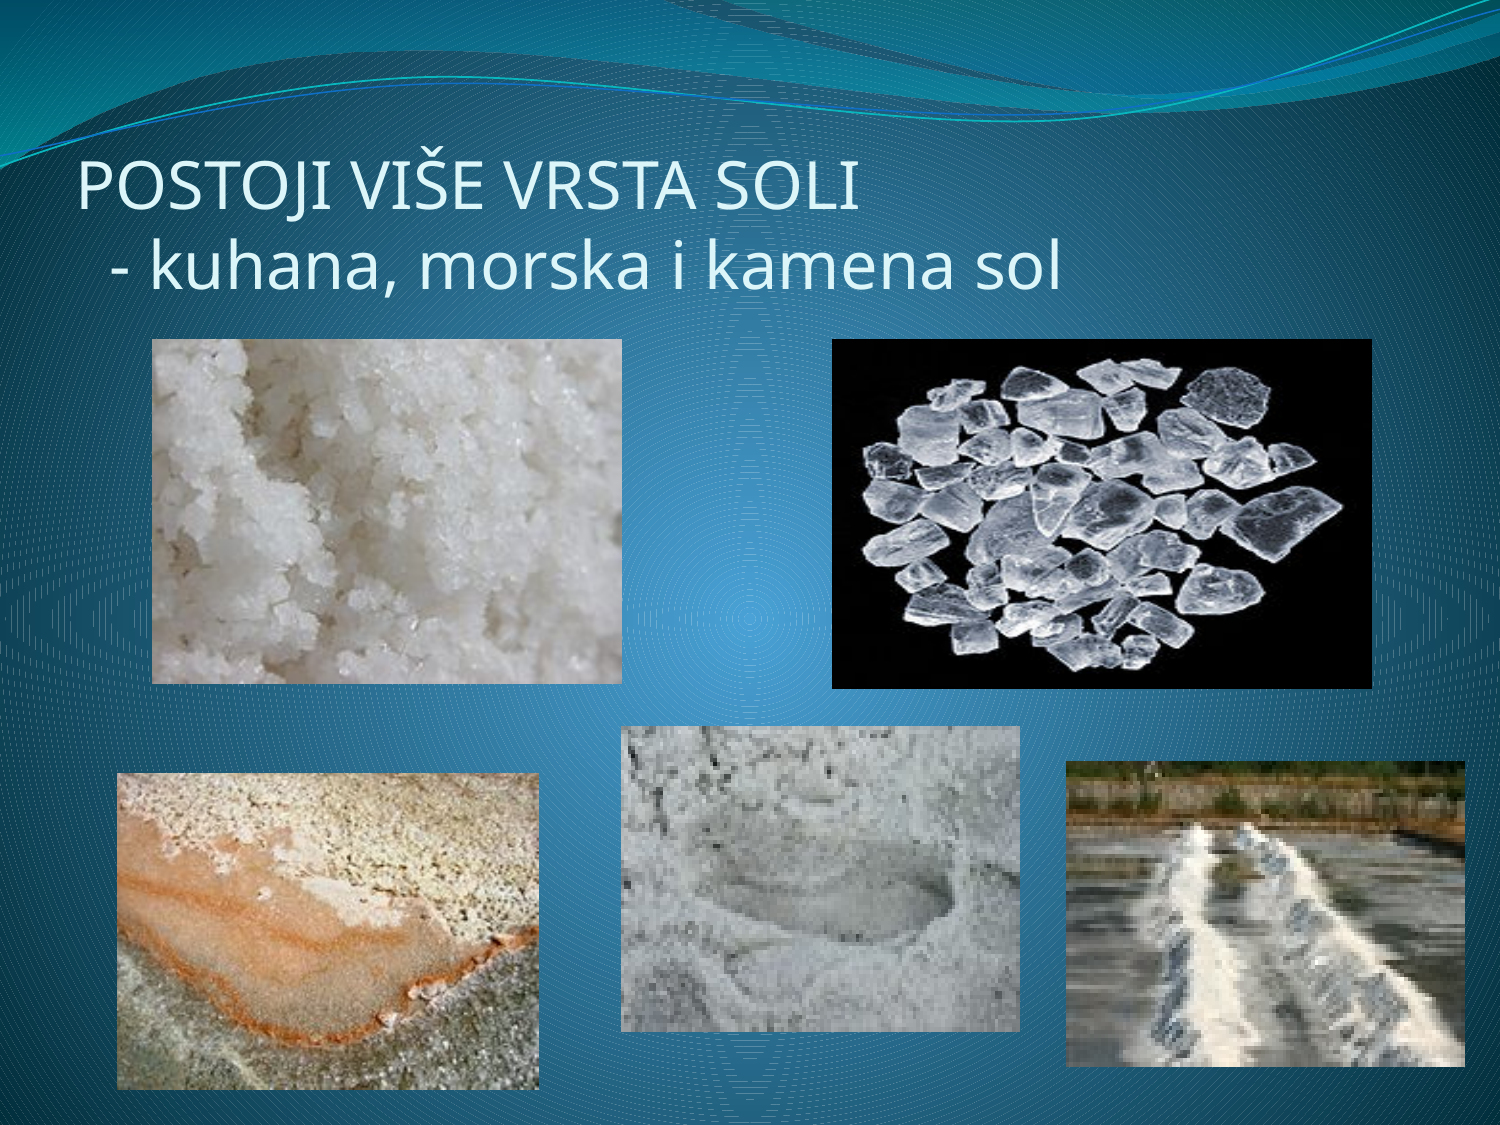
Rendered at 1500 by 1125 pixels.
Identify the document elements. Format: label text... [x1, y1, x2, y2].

picture [1066, 761, 1466, 1067]
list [620, 726, 1020, 1032]
picture [152, 339, 622, 684]
picture [116, 773, 540, 1091]
picture [831, 339, 1372, 689]
title POSTOJI VIŠE VRSTA SOLI - kuhana, morska i kamena sol [75, 115, 1425, 303]
